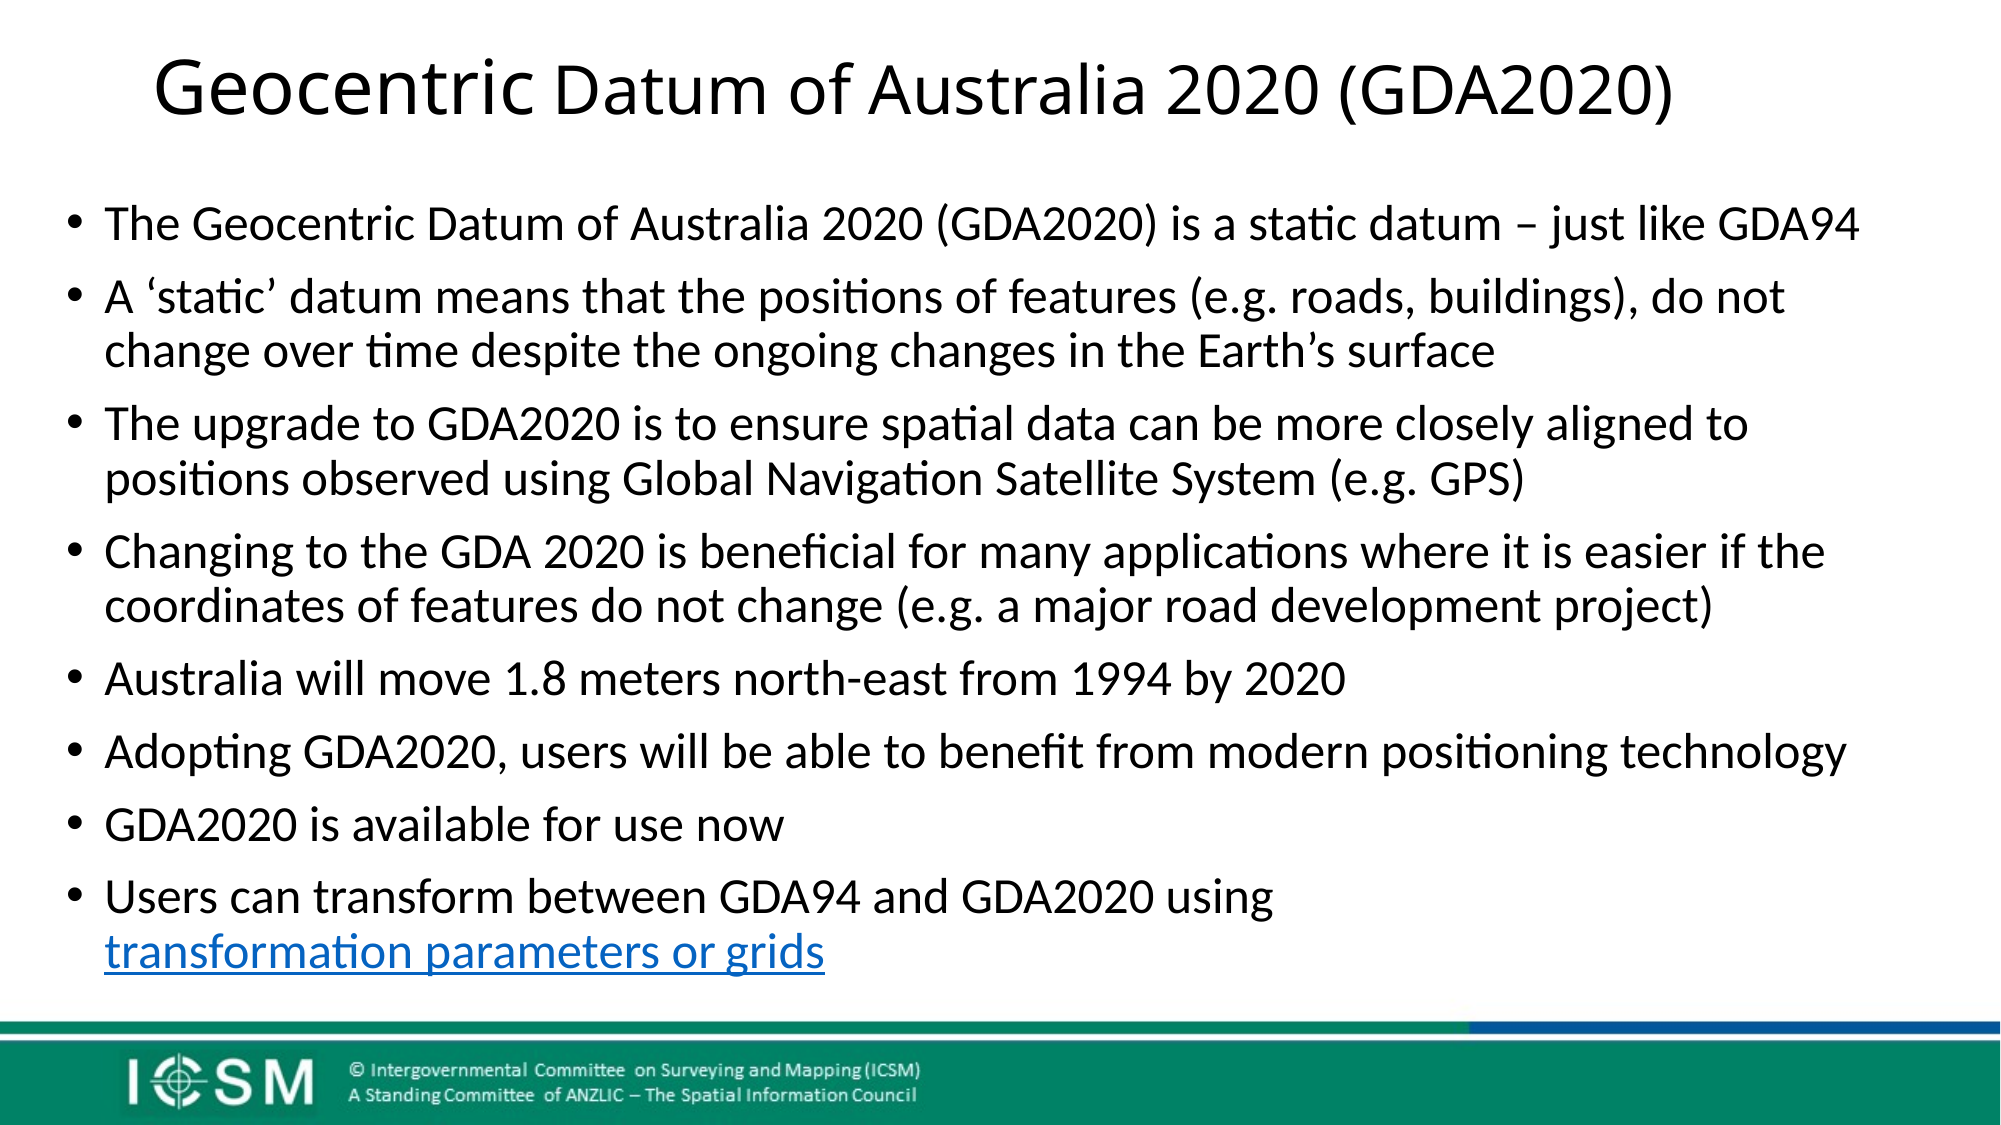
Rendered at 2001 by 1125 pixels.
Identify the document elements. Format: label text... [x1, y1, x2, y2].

list The Geocentric Datum of Australia 2020 (GDA2020) is a static datum – just like GDA94 A ‘static’ datum means that the positions of features (e.g. roads, buildings), do not change over time despite the ongoing changes in the Earth’s surface The upgrade to GDA2020 is to ensure spatial data can be more closely aligned to positions observed using Global Navigation Satellite System (e.g. GPS) Changing to the GDA 2020 is beneficial for many applications where it is easier if the coordinates of features do not change (e.g. a major road development project) Australia will move 1.8 meters north-east from 1994 by 2020 Adopting GDA2020, users will be able to benefit from modern positioning technology GDA2020 is available for use now Users can transform between GDA94 and GDA2020 using transformation parameters or grids [51, 189, 1885, 1031]
title Geocentric Datum of Australia 2020 (GDA2020) [137, 25, 1863, 156]
picture [0, 0, 2001, 1125]
